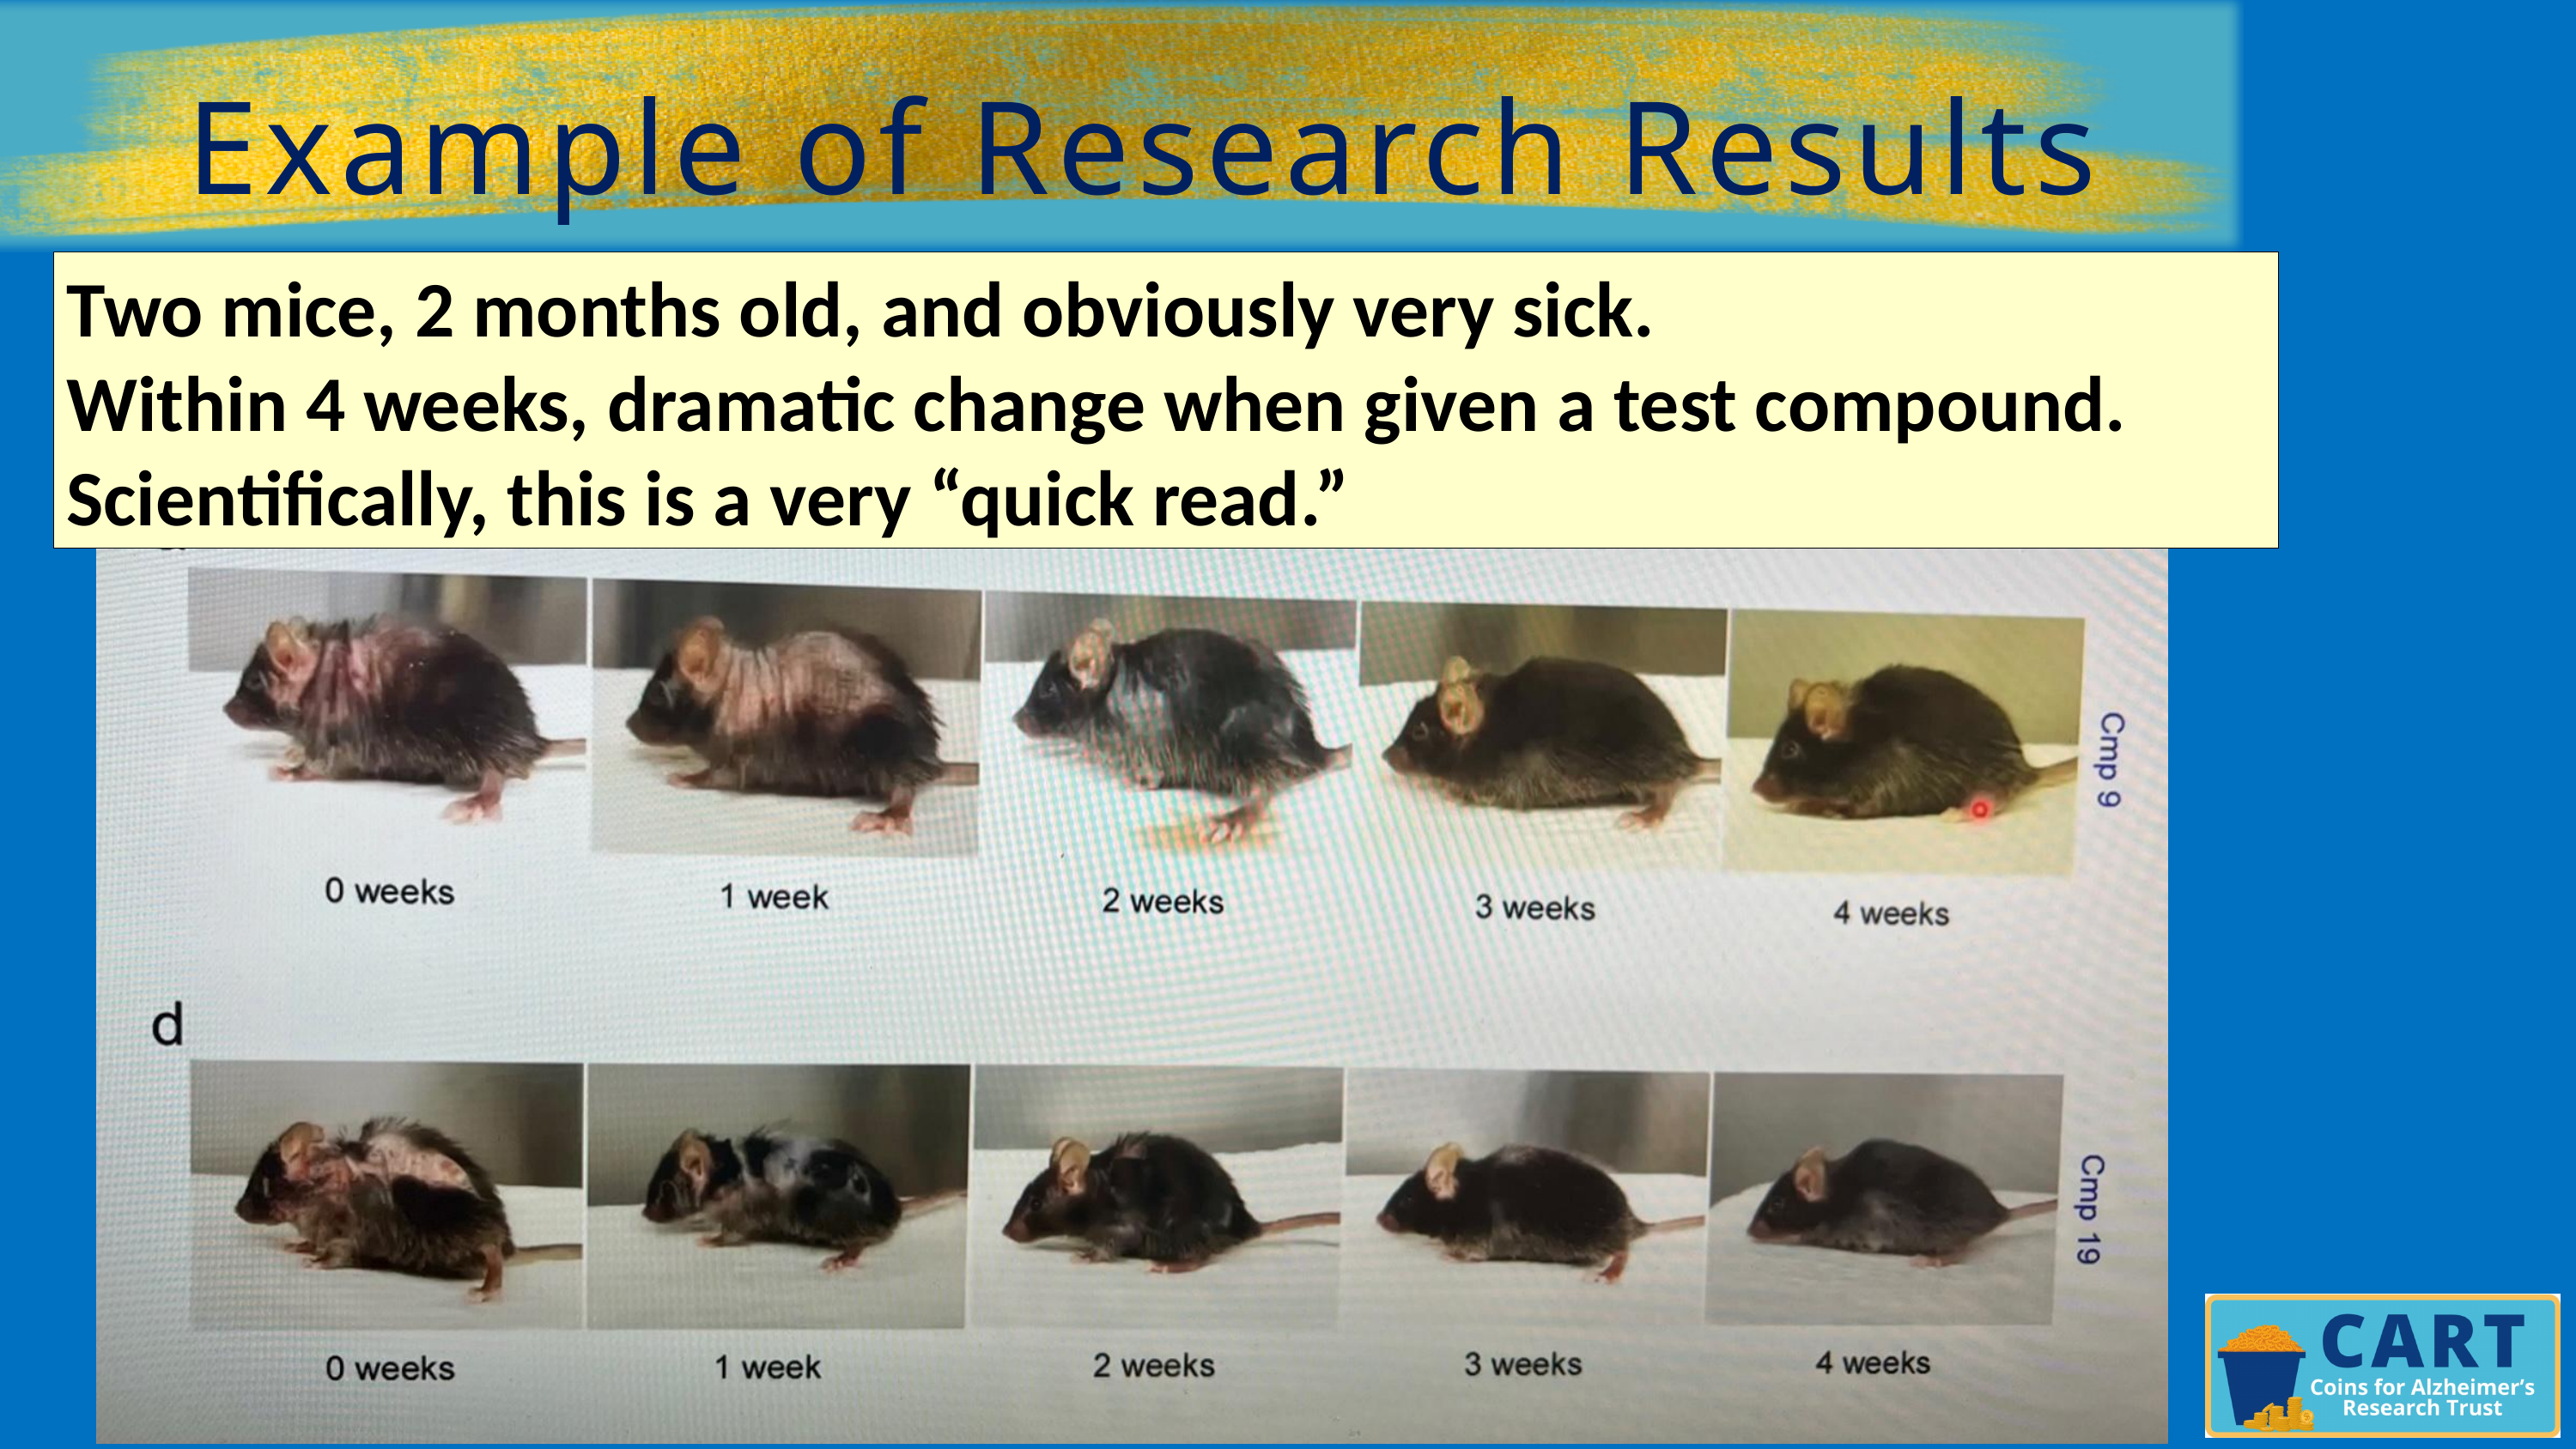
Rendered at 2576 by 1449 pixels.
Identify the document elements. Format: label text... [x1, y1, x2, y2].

text_box Two mice, 2 months old, and obviously very sick. Within 4 weeks, dramatic change when given a test compound. Scientifically, this is a very “quick read.” [53, 252, 2279, 549]
picture [96, 466, 2169, 1444]
picture [2205, 1294, 2561, 1439]
picture [0, 0, 2244, 252]
